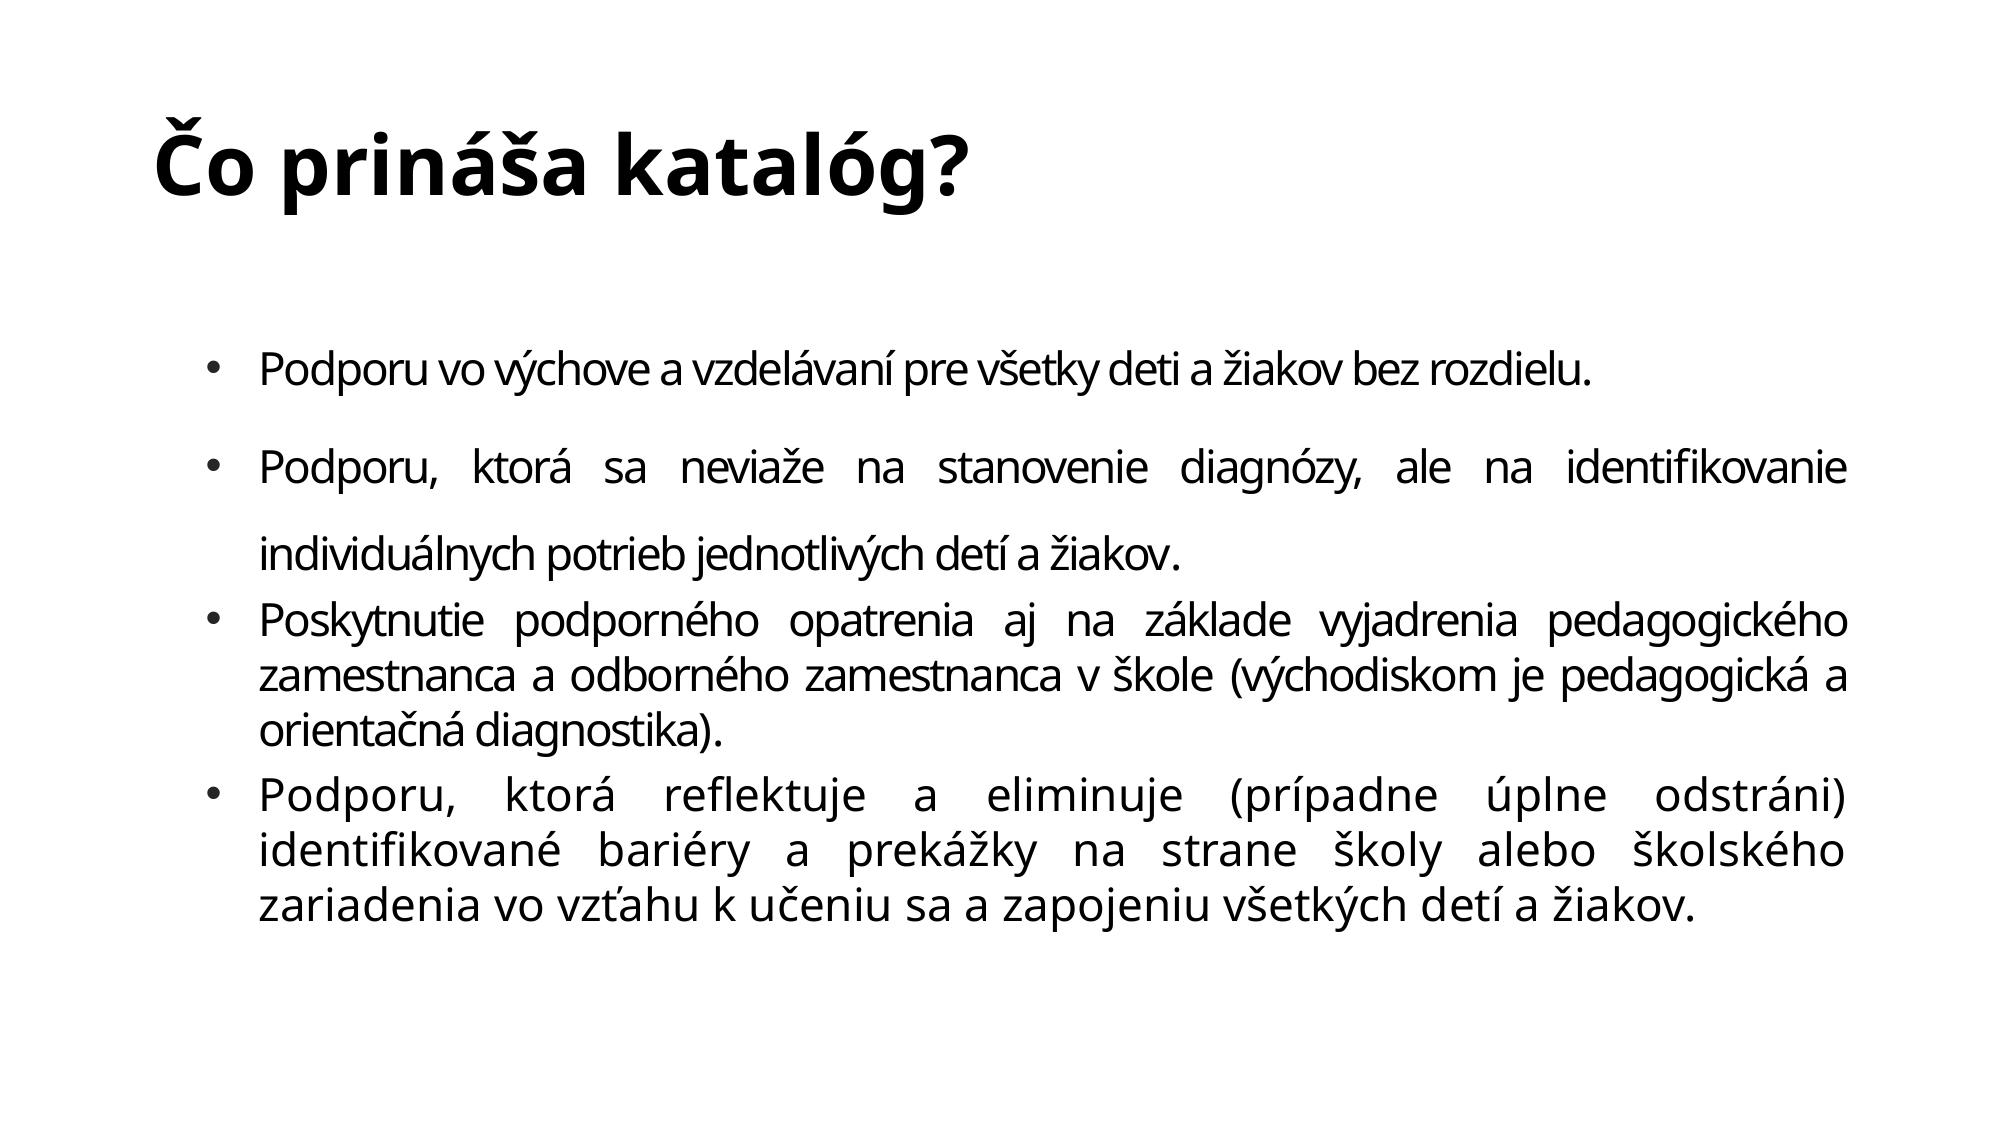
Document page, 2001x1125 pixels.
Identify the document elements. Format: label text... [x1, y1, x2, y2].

list Podporu vo výchove a vzdelávaní pre všetky deti a žiakov bez rozdielu. Podporu, ktorá sa neviaže na stanovenie diagnózy, ale na identifikovanie individuálnych potrieb jednotlivých detí a žiakov. Poskytnutie podporného opatrenia aj na základe vyjadrenia pedagogického zamestnanca a odborného zamestnanca v škole (východiskom je pedagogická a orientačná diagnostika). Podporu, ktorá reflektuje a eliminuje (prípadne úplne odstráni) identifikované bariéry a prekážky na strane školy alebo školského zariadenia vo vzťahu k učeniu sa a zapojeniu všetkých detí a žiakov. [137, 299, 1863, 1014]
title Čo prináša katalóg? [137, 59, 1863, 278]
